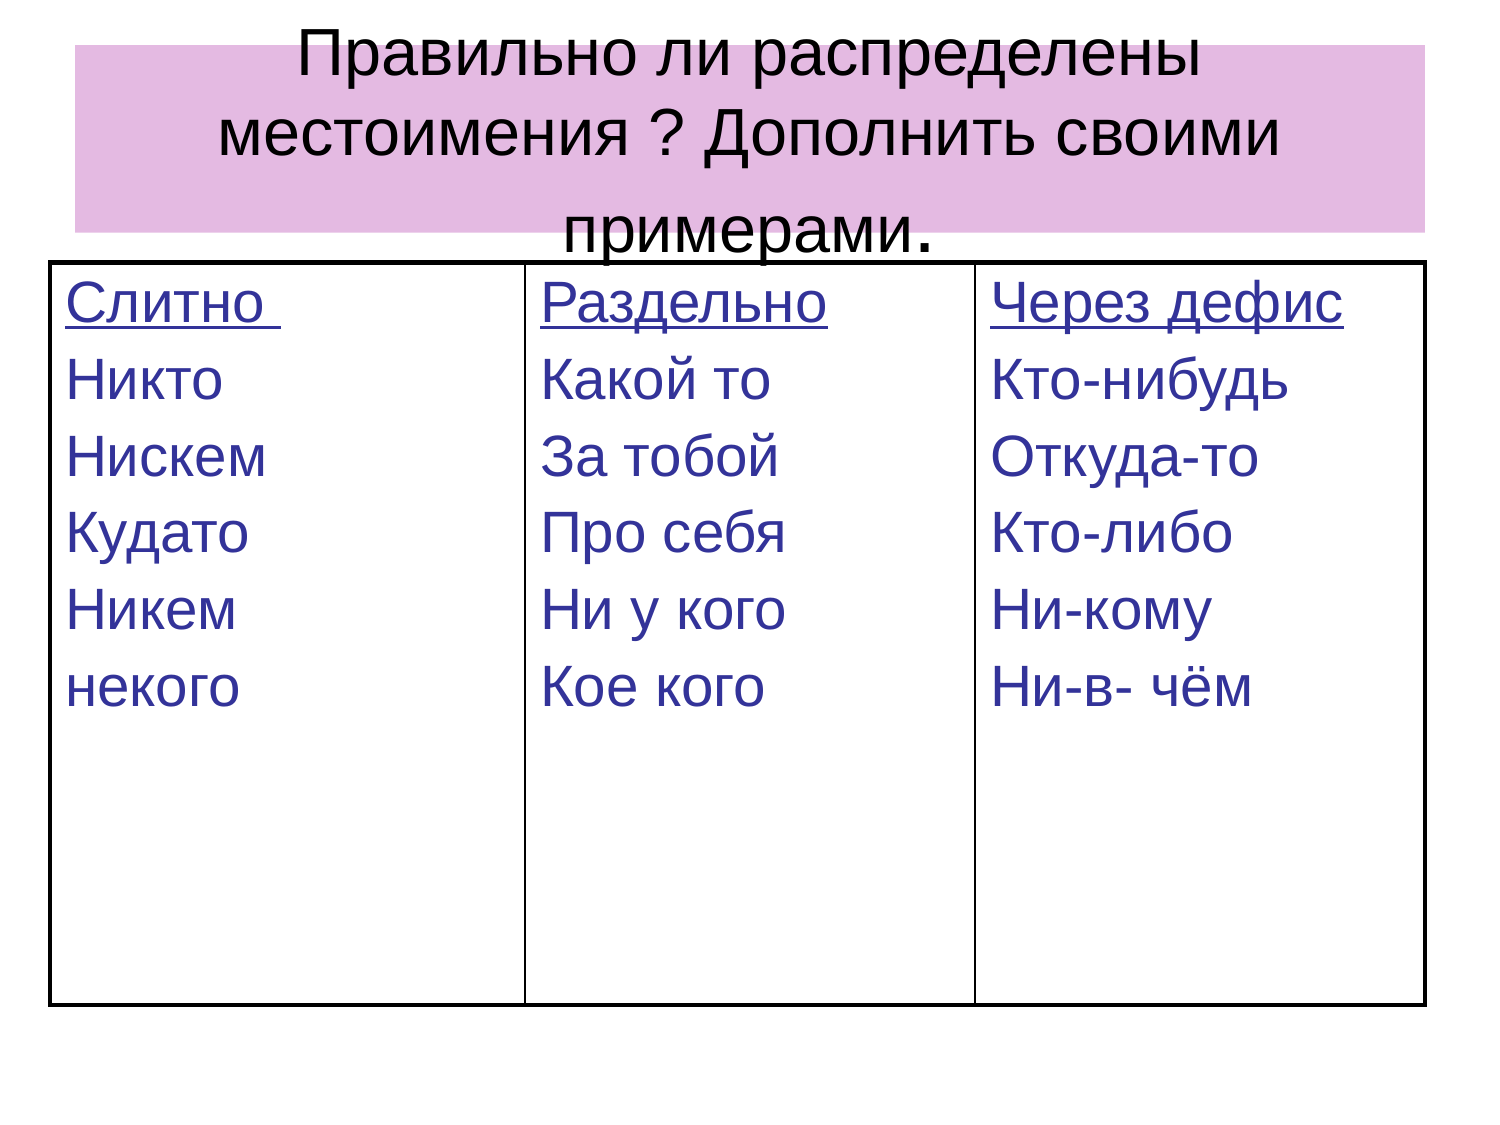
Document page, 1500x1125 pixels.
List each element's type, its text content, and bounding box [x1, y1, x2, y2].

table_header Раздельно Какой то За тобой Про себя Ни у кого Кое кого [526, 265, 974, 1003]
table_header Слитно Никто Нискем Кудато Никем некого [52, 265, 524, 1003]
table_header Через дефис Кто-нибудь Откуда-то Кто-либо Ни-кому Ни-в- чём [976, 265, 1423, 1003]
title Правильно ли распределены местоимения ? Дополнить своими примерами. [74, 44, 1426, 233]
